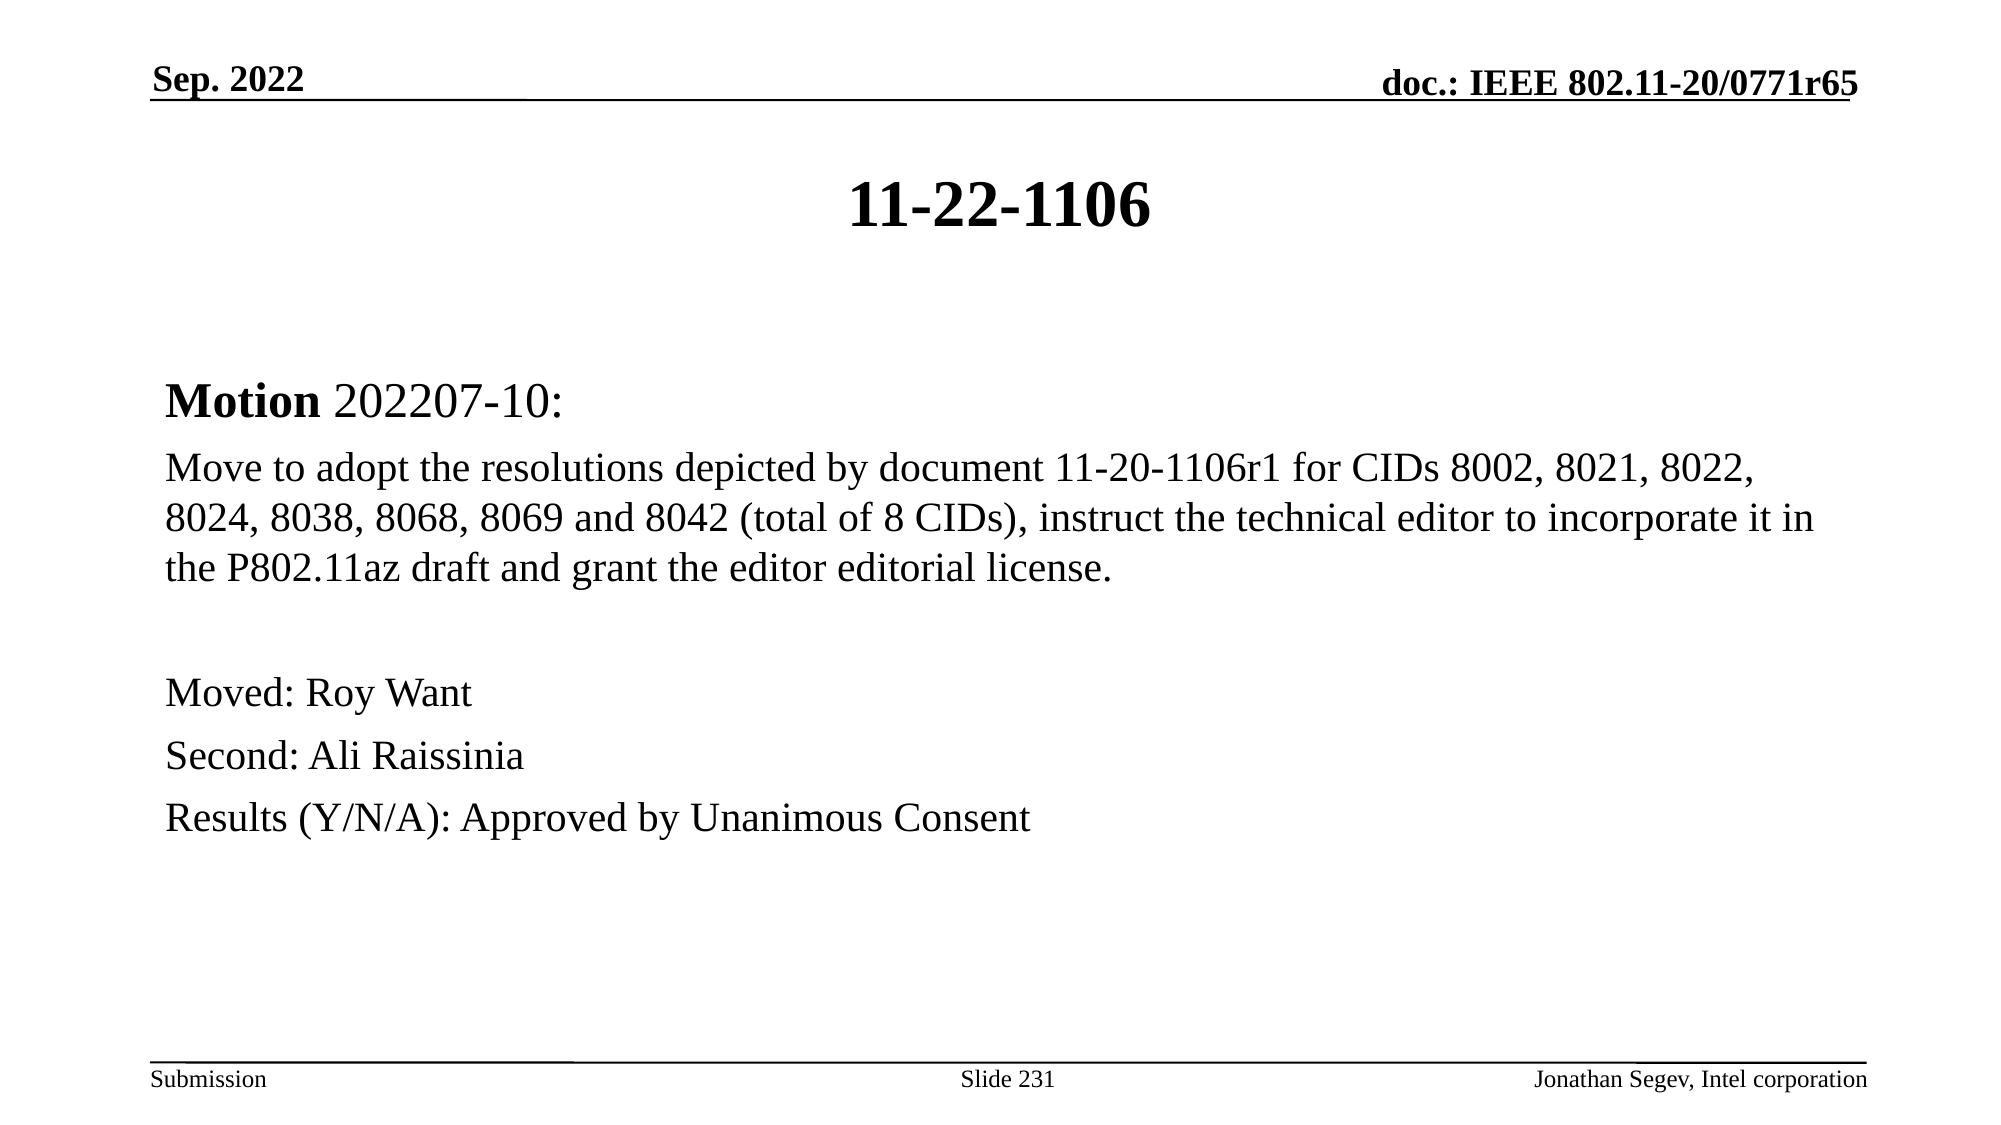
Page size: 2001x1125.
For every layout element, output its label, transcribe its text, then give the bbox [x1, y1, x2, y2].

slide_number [152, 54, 563, 100]
footer Jonathan Segev, Intel corporation [1171, 1061, 1869, 1093]
slide_number Slide 231 [950, 1061, 1067, 1123]
title 11-22-1106 [149, 112, 1850, 286]
list Motion 202207-10: Move to adopt the resolutions depicted by document 11-20-1106r1 for CIDs 8002, 8021, 8022, 8024, 8038, 8068, 8069 and 8042 (total of 8 CIDs), instruct the technical editor to incorporate it in the P802.11az draft and grant the editor editorial license. Moved: Roy Want Second: Ali Raissinia Results (Y/N/A): Approved by Unanimous Consent [149, 286, 1850, 1000]
